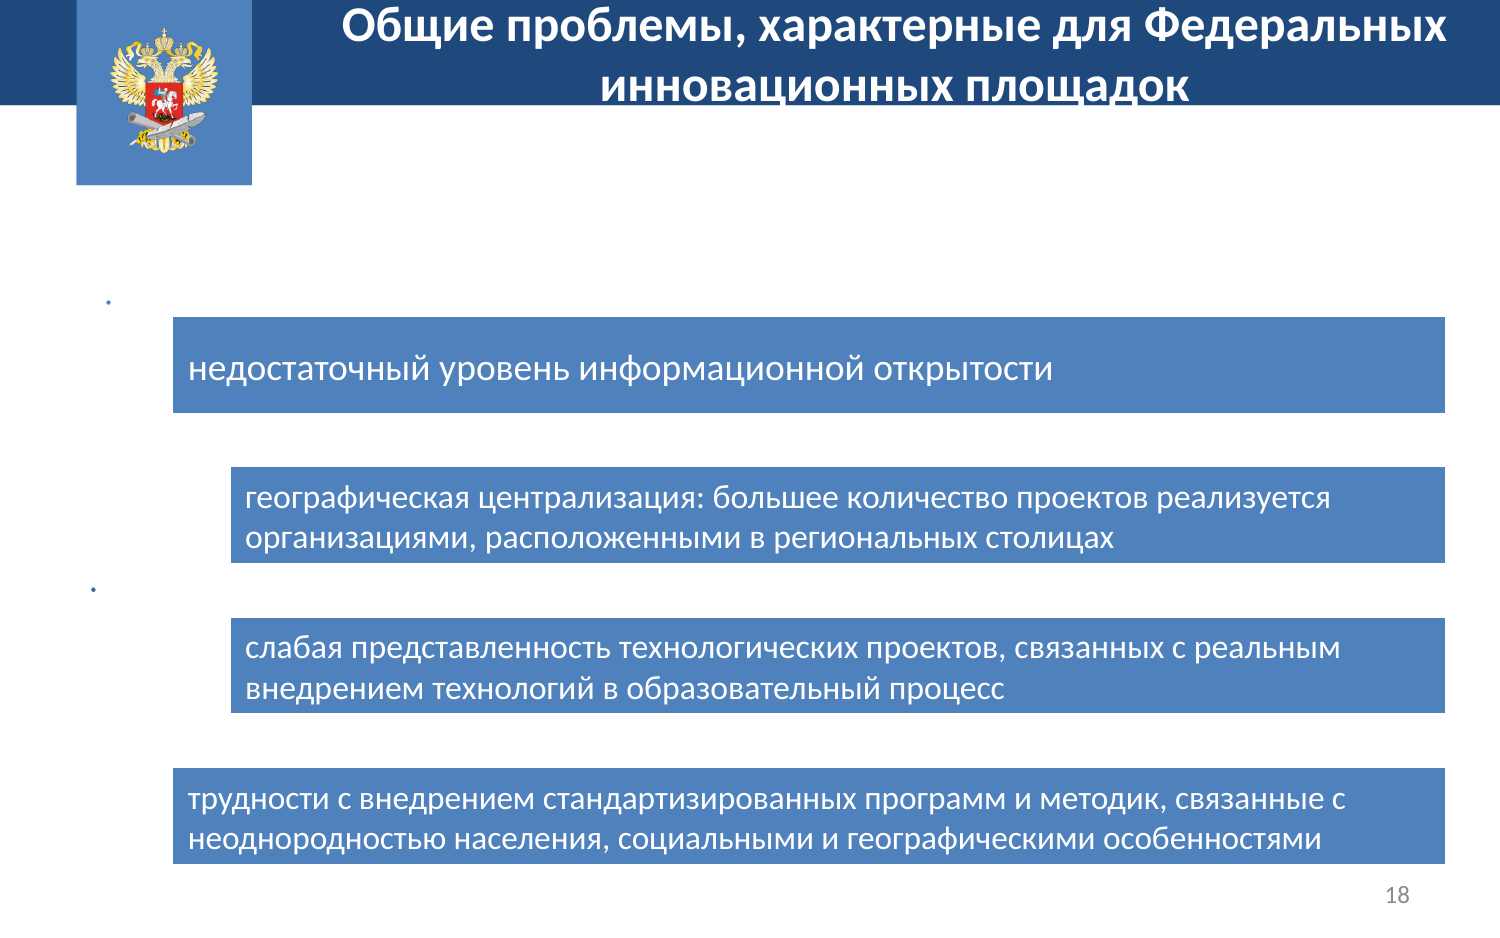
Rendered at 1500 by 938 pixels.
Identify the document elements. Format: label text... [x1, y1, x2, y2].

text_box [88, 220, 1448, 873]
text_box Общие проблемы, характерные для Федеральных инновационных площадок [289, 0, 1500, 120]
picture [110, 28, 218, 153]
slide_number 18 [1074, 881, 1425, 919]
